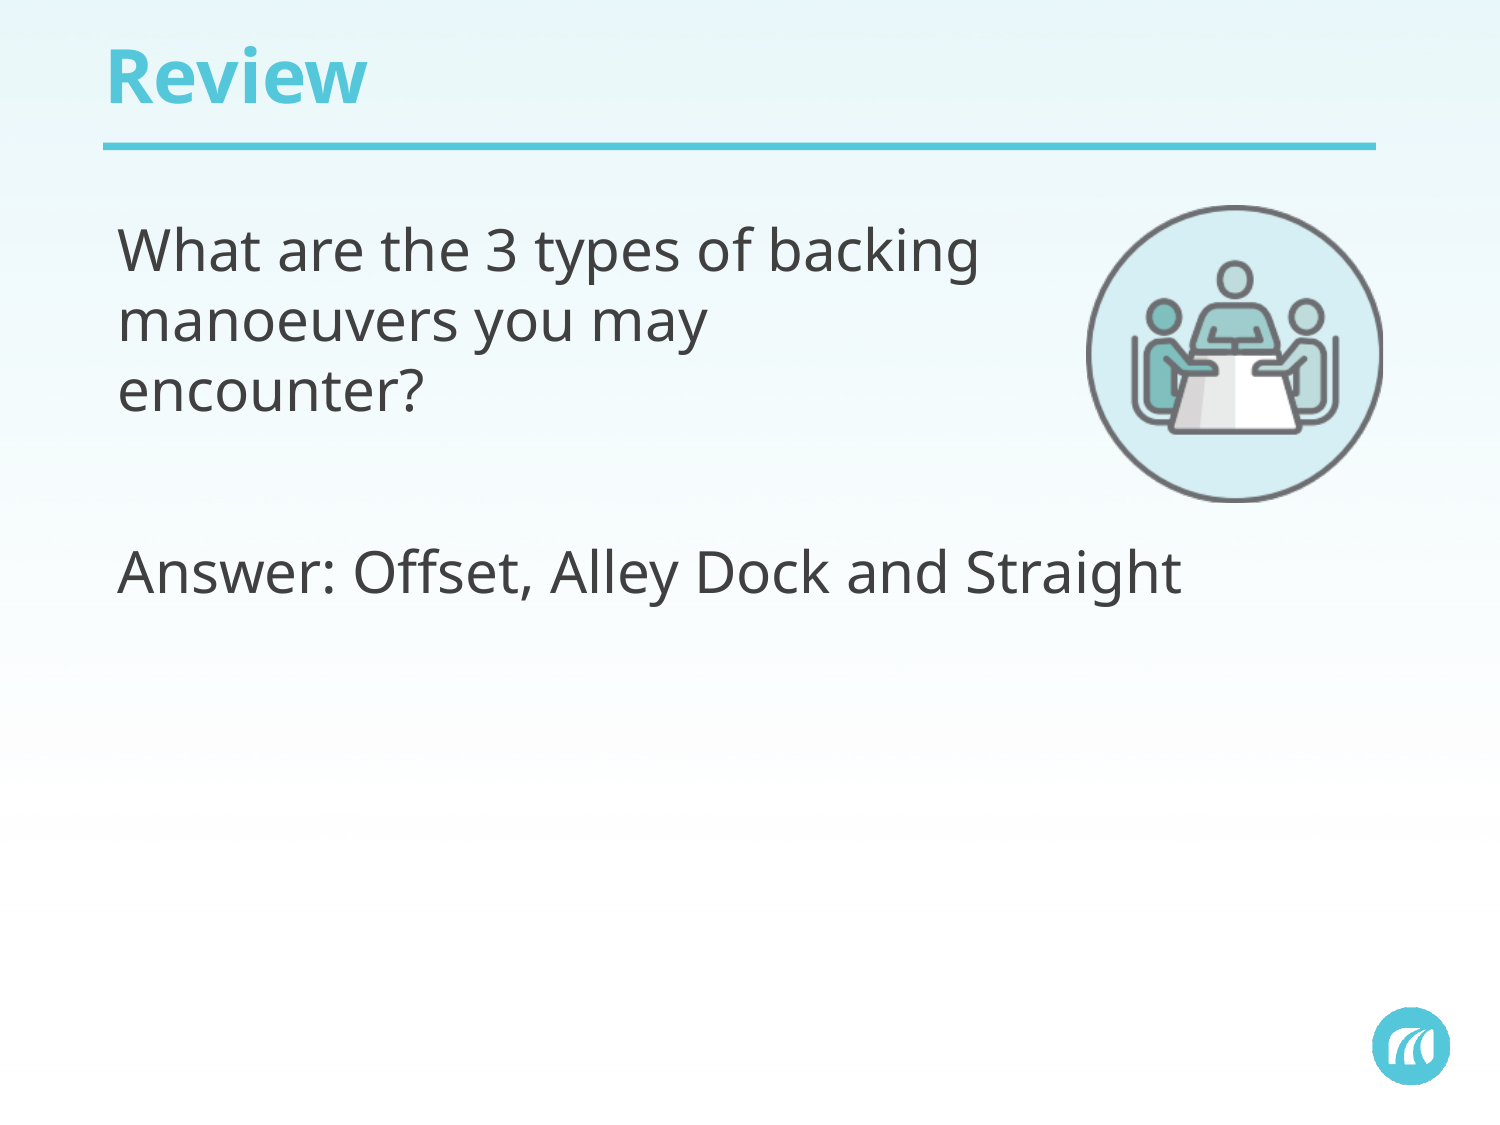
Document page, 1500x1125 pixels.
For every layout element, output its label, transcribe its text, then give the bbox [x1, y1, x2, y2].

picture [1370, 1005, 1452, 1087]
title Review [89, 4, 1384, 154]
list What are the 3 types of backing manoeuvers you may encounter? [103, 205, 1020, 369]
text_box Answer: Offset, Alley Dock and Straight [103, 527, 1230, 625]
